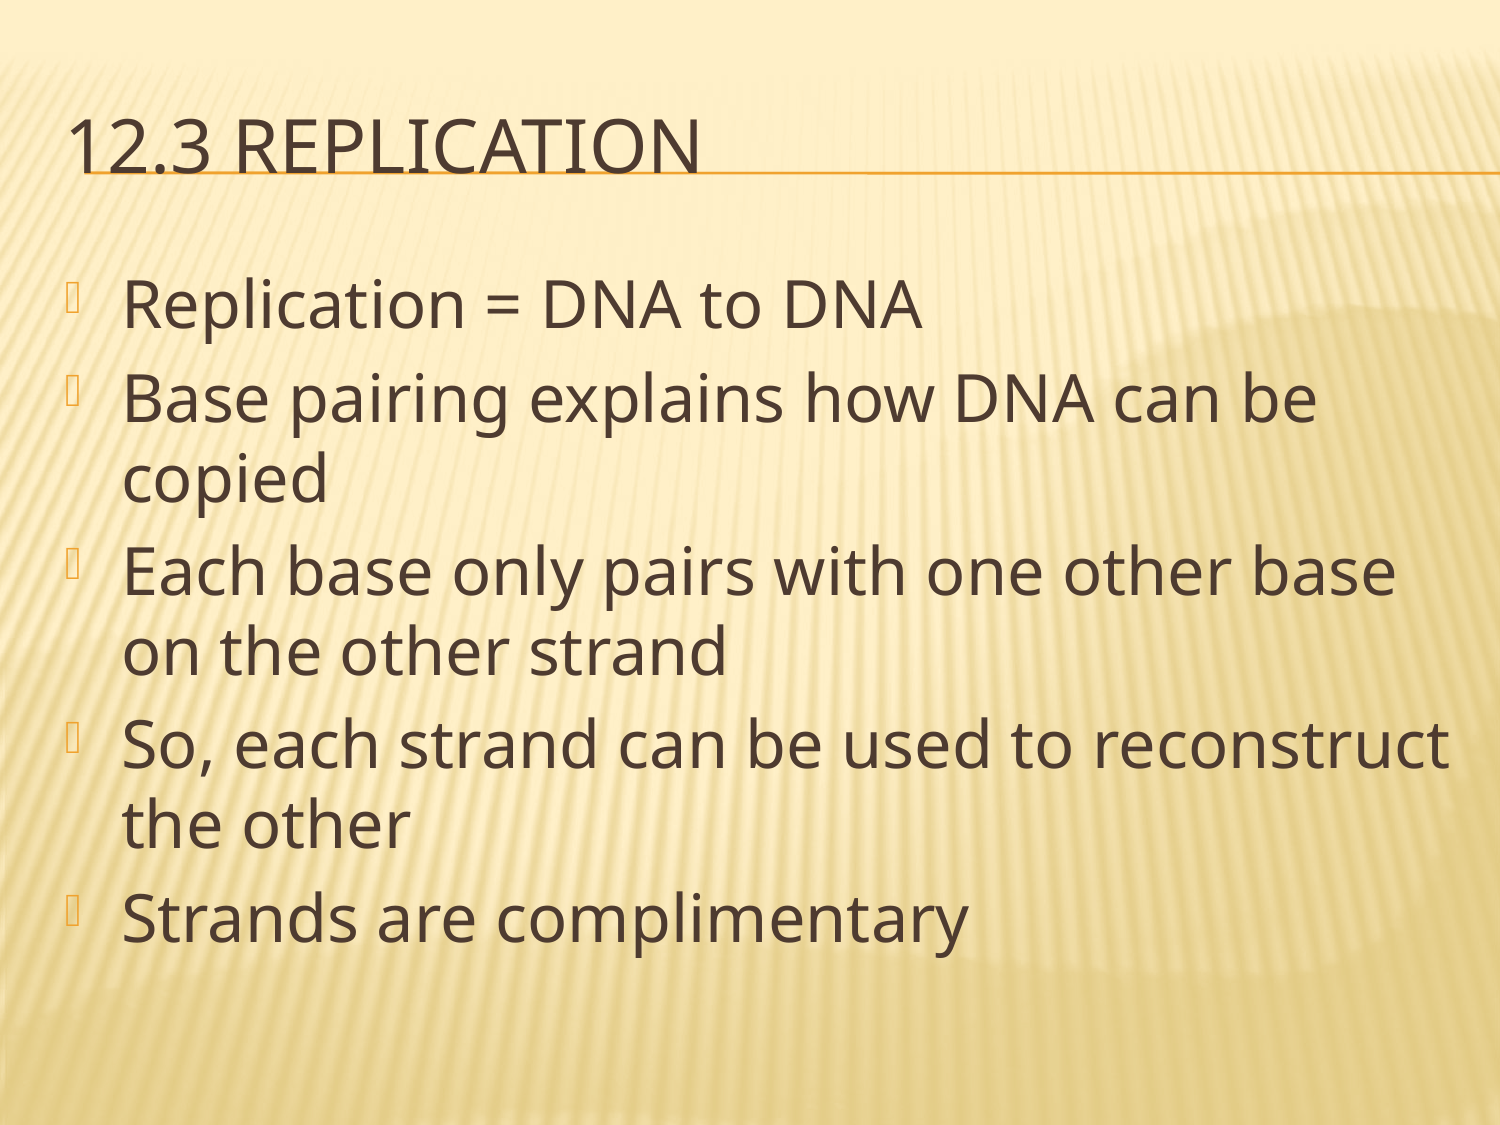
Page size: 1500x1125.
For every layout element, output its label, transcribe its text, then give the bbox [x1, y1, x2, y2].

list Replication = DNA to DNA Base pairing explains how DNA can be copied Each base only pairs with one other base on the other strand So, each strand can be used to reconstruct the other Strands are complimentary [50, 254, 1475, 998]
title 12.3 replication [50, 75, 1475, 213]
